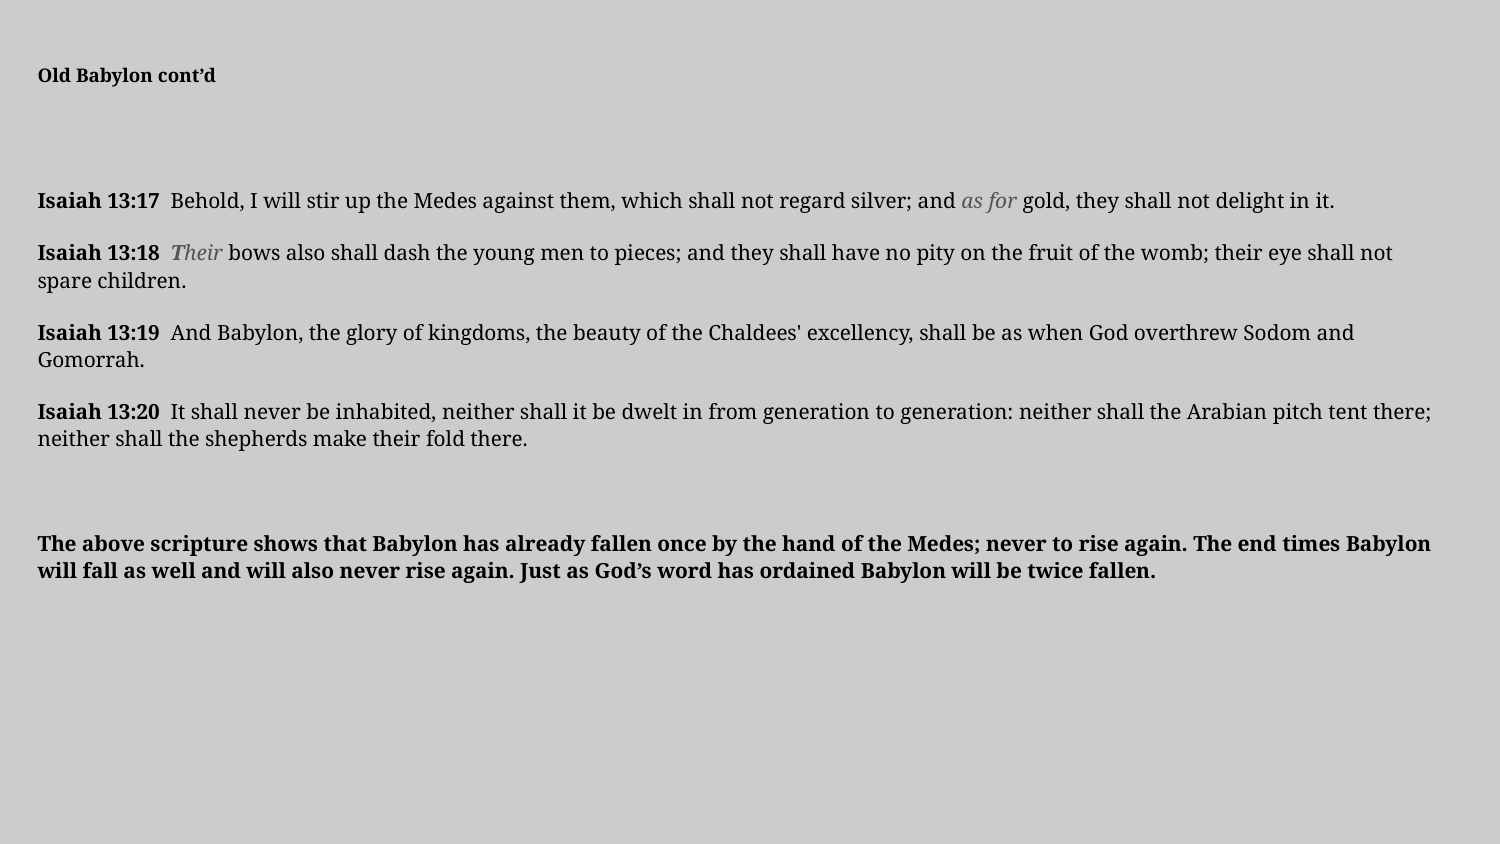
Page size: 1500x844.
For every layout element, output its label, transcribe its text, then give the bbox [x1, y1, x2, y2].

text_box Old Babylon cont’d Isaiah 13:17 Behold, I will stir up the Medes against them, which shall not regard silver; and as for gold, they shall not delight in it. Isaiah 13:18 Their bows also shall dash the young men to pieces; and they shall have no pity on the fruit of the womb; their eye shall not spare children. Isaiah 13:19 And Babylon, the glory of kingdoms, the beauty of the Chaldees' excellency, shall be as when God overthrew Sodom and Gomorrah. Isaiah 13:20 It shall never be inhabited, neither shall it be dwelt in from generation to generation: neither shall the Arabian pitch tent there; neither shall the shepherds make their fold there. The above scripture shows that Babylon has already fallen once by the hand of the Medes; never to rise again. The end times Babylon will fall as well and will also never rise again. Just as God’s word has ordained Babylon will be twice fallen. [22, 48, 1457, 796]
